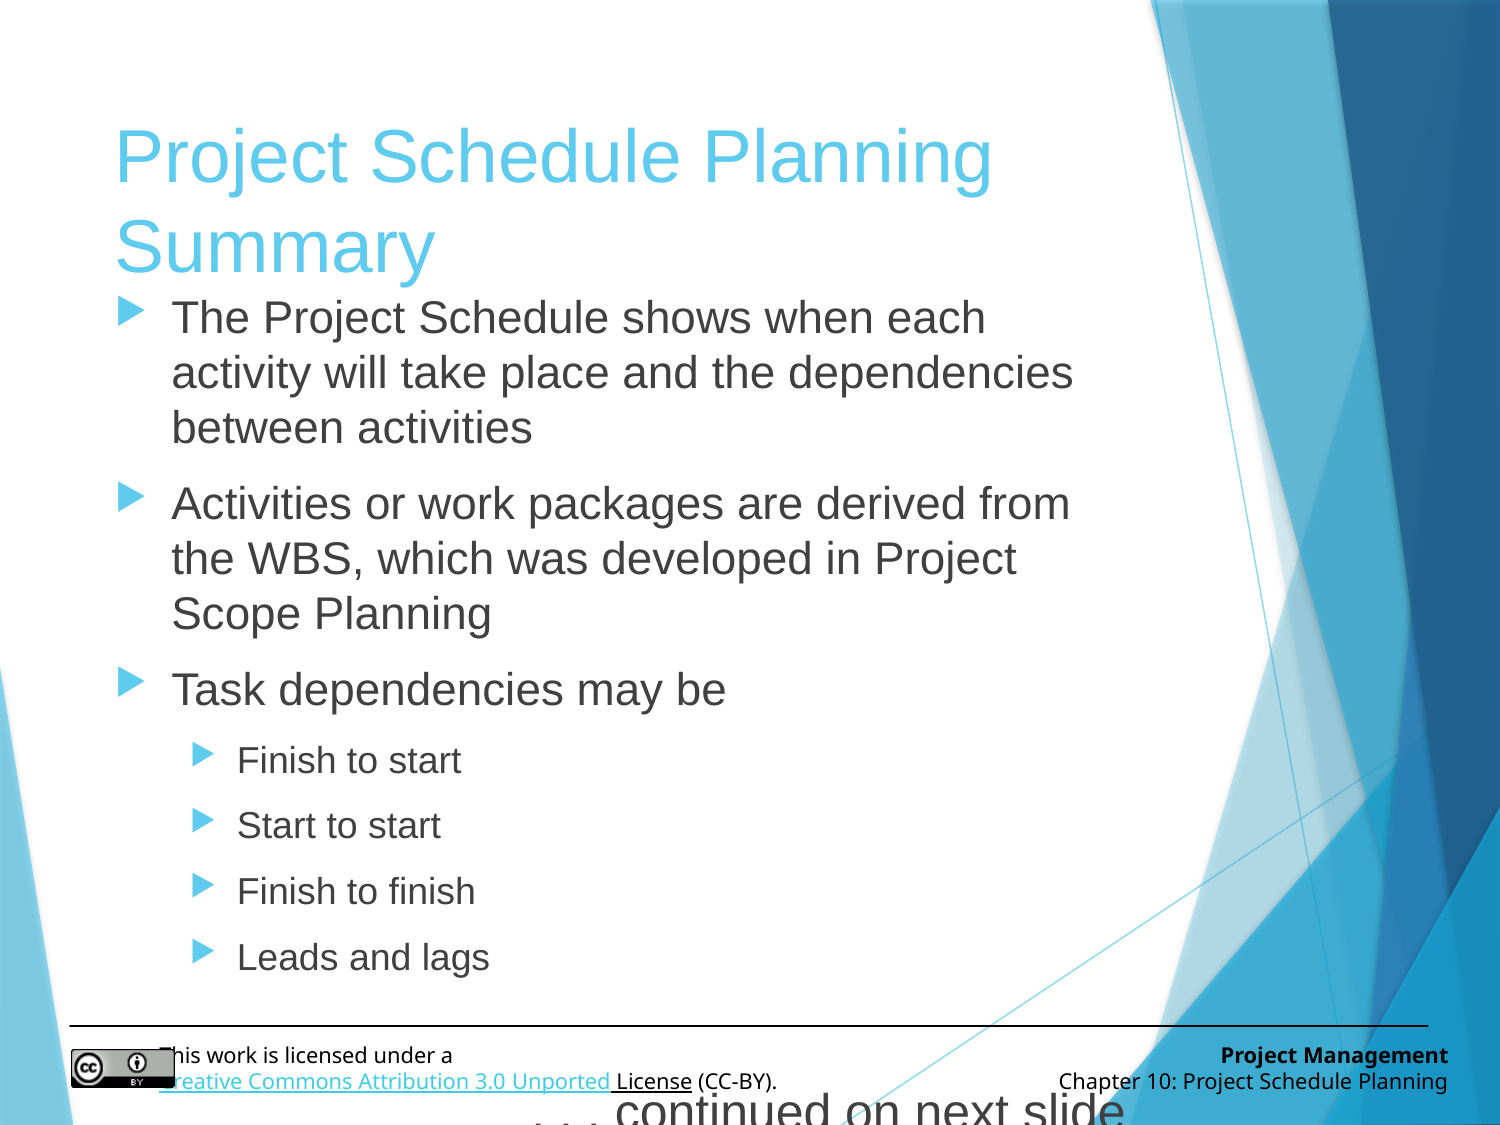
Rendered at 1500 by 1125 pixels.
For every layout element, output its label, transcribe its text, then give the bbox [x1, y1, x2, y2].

title Project Schedule Planning Summary [99, 99, 1142, 280]
list The Project Schedule shows when each activity will take place and the dependencies between activities Activities or work packages are derived from the WBS, which was developed in Project Scope Planning Task dependencies may be Finish to start Start to start Finish to finish Leads and lags . . . continued on next slide [99, 280, 1142, 918]
picture [71, 1049, 175, 1088]
